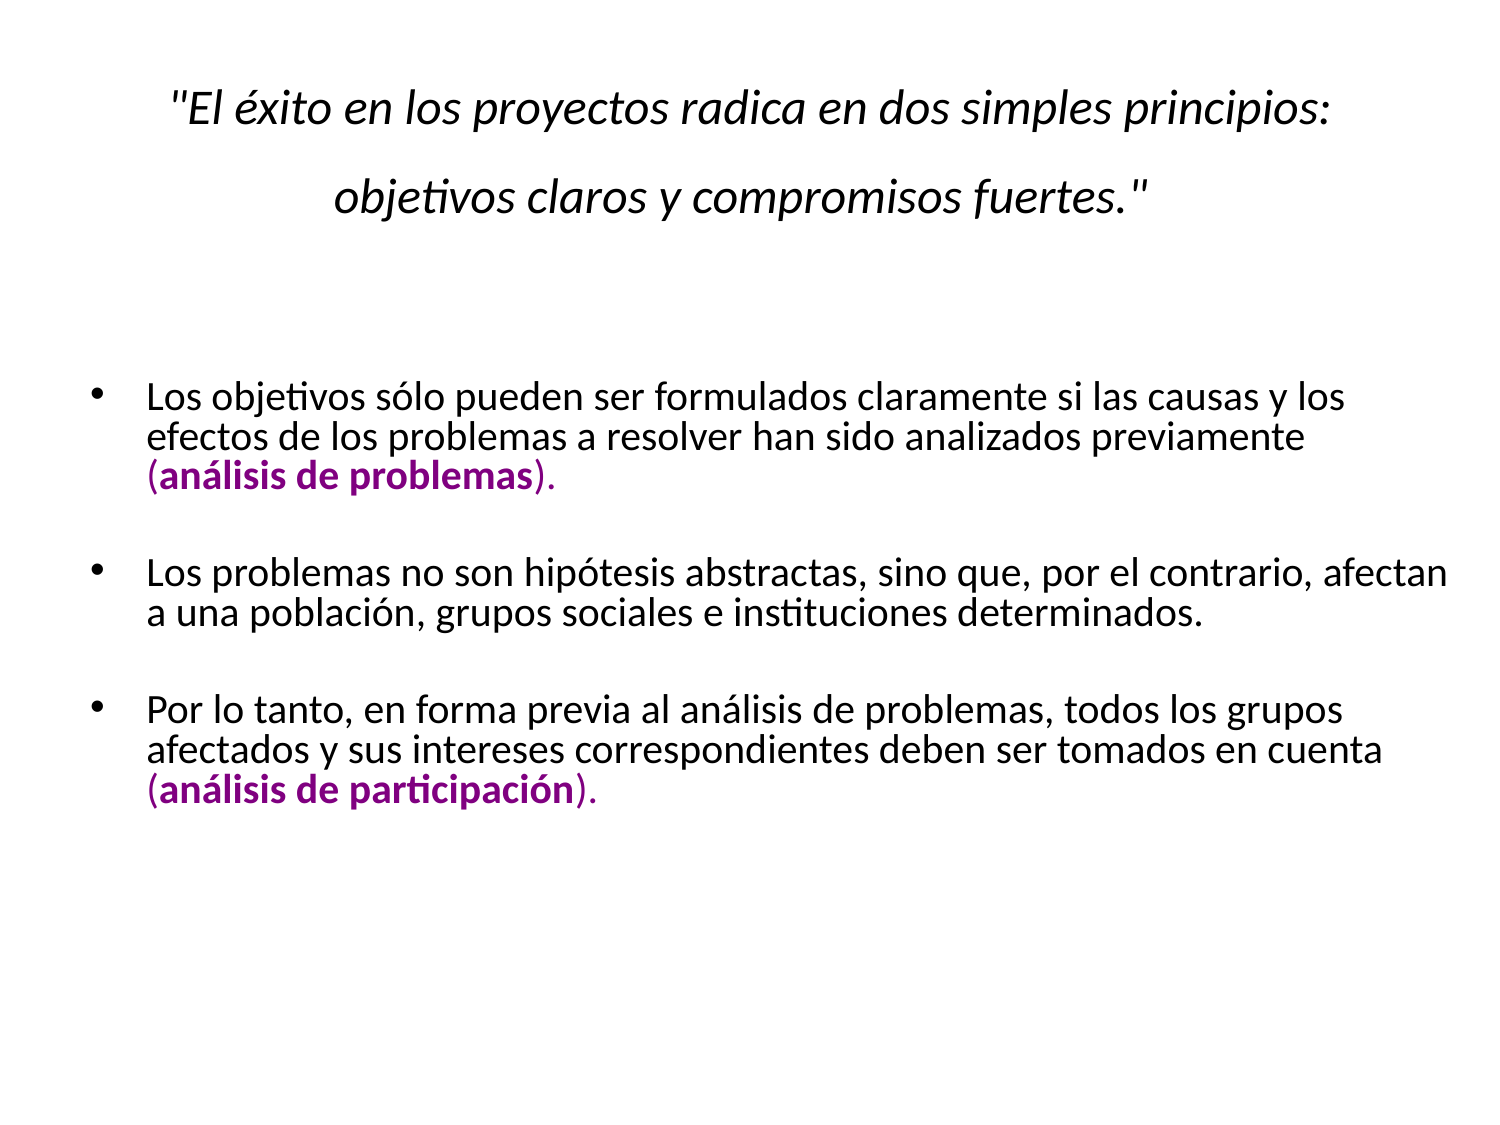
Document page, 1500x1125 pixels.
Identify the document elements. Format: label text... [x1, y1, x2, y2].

title "El éxito en los proyectos radica en dos simples principios: objetivos claros y compromisos fuertes." [75, 58, 1425, 247]
list Los objetivos sólo pueden ser formulados claramente si las causas y los efectos de los problemas a resolver han sido analizados previamente (análisis de problemas). Los problemas no son hipótesis abstractas, sino que, por el contrario, afectan a una población, grupos sociales e instituciones determinados. Por lo tanto, en forma previa al análisis de problemas, todos los grupos afectados y sus intereses correspondientes deben ser tomados en cuenta (análisis de participación). [75, 312, 1465, 1055]
